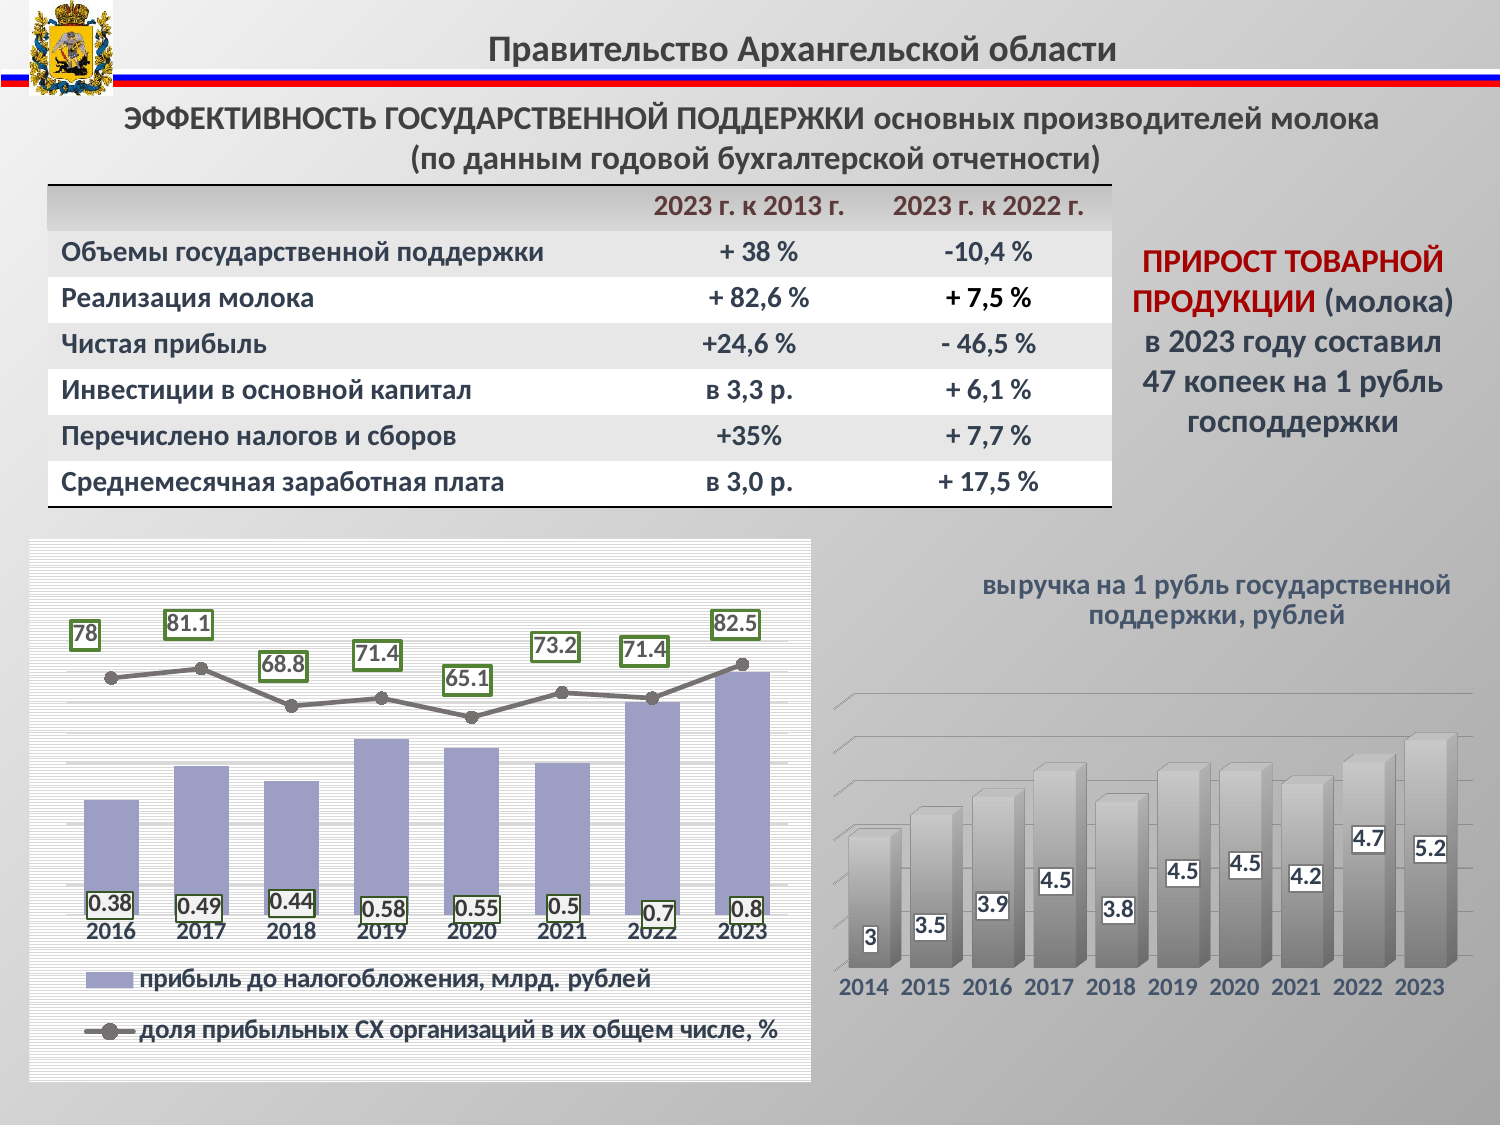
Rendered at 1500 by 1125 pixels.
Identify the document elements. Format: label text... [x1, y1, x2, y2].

table_cell +24,6 % [633, 323, 866, 369]
table_cell + 7,5 % [866, 277, 1112, 323]
table_cell Чистая прибыль [48, 323, 633, 369]
chart [29, 538, 811, 1083]
table_cell Реализация молока [48, 277, 633, 323]
table_header 2023 г. к 2013 г. [633, 186, 866, 231]
table_cell + 38 % [633, 231, 866, 277]
table_cell Среднемесячная заработная плата [48, 461, 633, 506]
table_cell +35% [633, 415, 866, 461]
table_cell в 3,3 р. [633, 369, 866, 415]
table_cell + 7,7 % [866, 415, 1112, 461]
table_cell -10,4 % [866, 231, 1112, 277]
table_cell Объемы государственной поддержки [48, 231, 633, 277]
table_header [48, 186, 633, 231]
text_box Эффективность государственной поддержки основных производителей молока (по данным годовой бухгалтерской отчетности) [70, 88, 1442, 184]
text_box Правительство Архангельской области [395, 16, 1211, 69]
text_box Прирост товарной продукции (молока) в 2023 году составил 47 копеек на 1 рубль господдержки [1116, 231, 1471, 446]
table_cell - 46,5 % [866, 323, 1112, 369]
chart [828, 550, 1495, 1083]
table_cell + 6,1 % [866, 369, 1112, 415]
table_cell + 17,5 % [866, 461, 1112, 506]
table_cell в 3,0 р. [633, 461, 866, 506]
table_cell Перечислено налогов и сборов [48, 415, 633, 461]
table_cell + 82,6 % [633, 277, 866, 323]
table_header 2023 г. к 2022 г. [866, 186, 1112, 231]
picture [0, 0, 1500, 96]
table_cell Инвестиции в основной капитал [48, 369, 633, 415]
